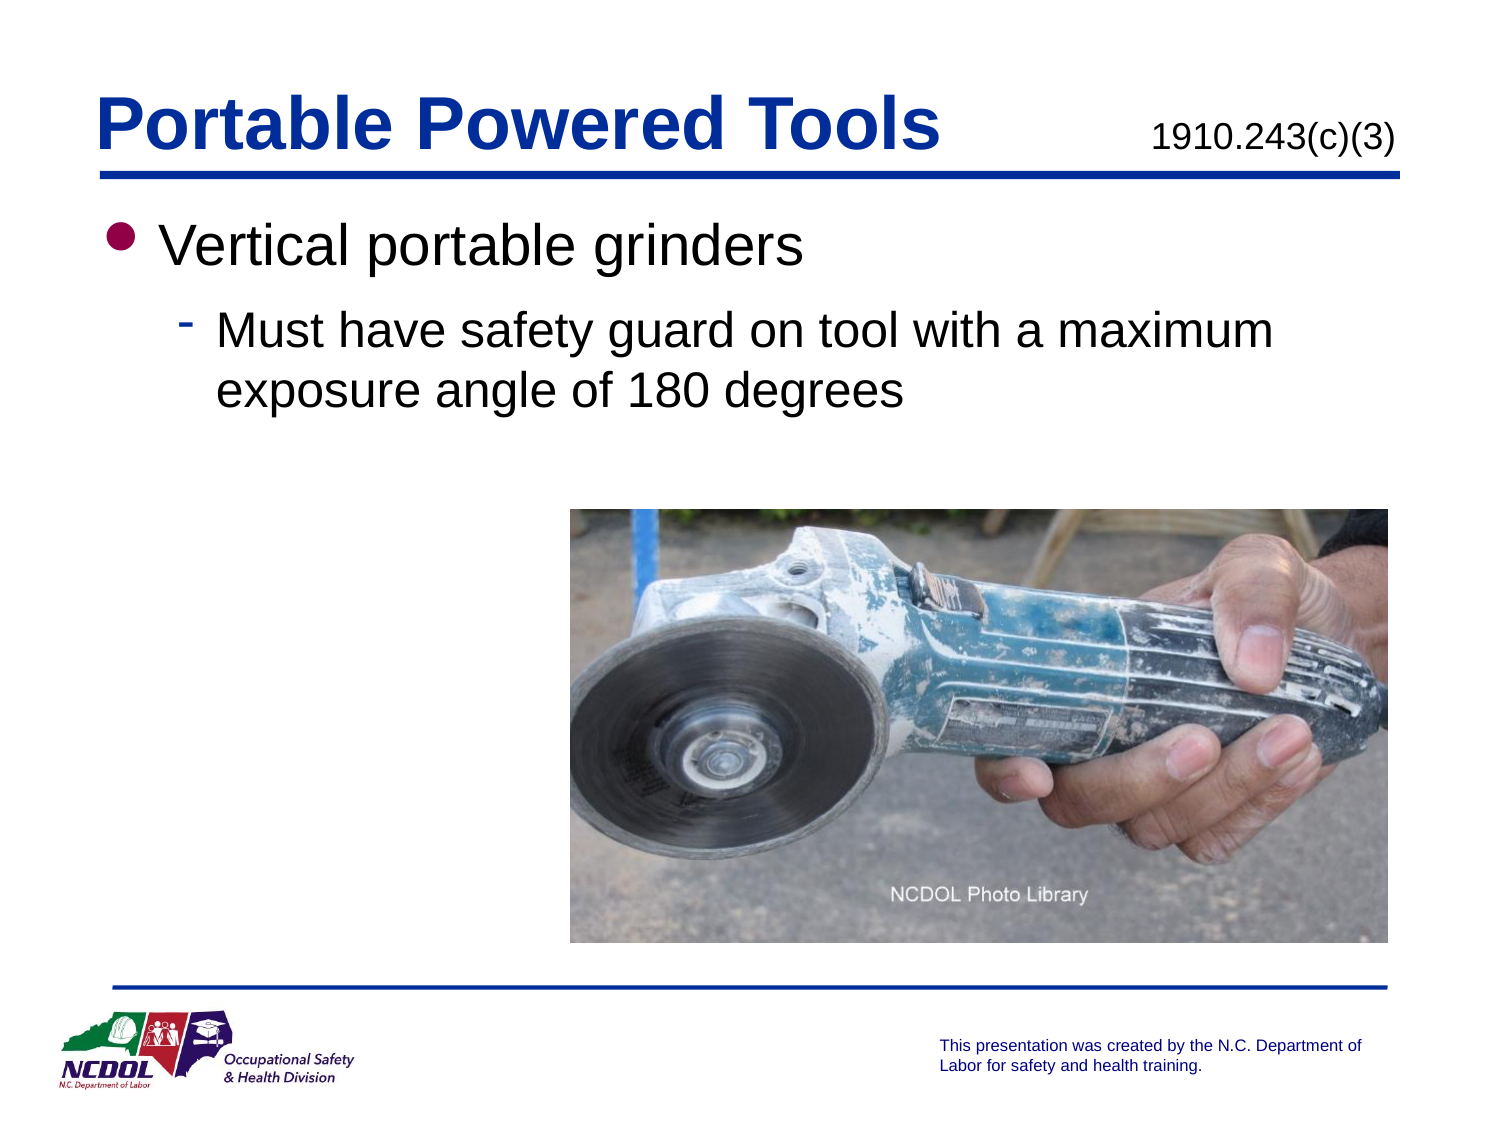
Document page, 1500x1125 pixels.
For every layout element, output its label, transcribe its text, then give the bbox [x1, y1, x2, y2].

picture [50, 1001, 363, 1099]
title Portable Powered Tools 1910.243(c)(3) [87, 75, 1463, 211]
list Vertical portable grinders Must have safety guard on tool with a maximum exposure angle of 180 degrees [87, 200, 1375, 943]
picture [570, 509, 1388, 943]
